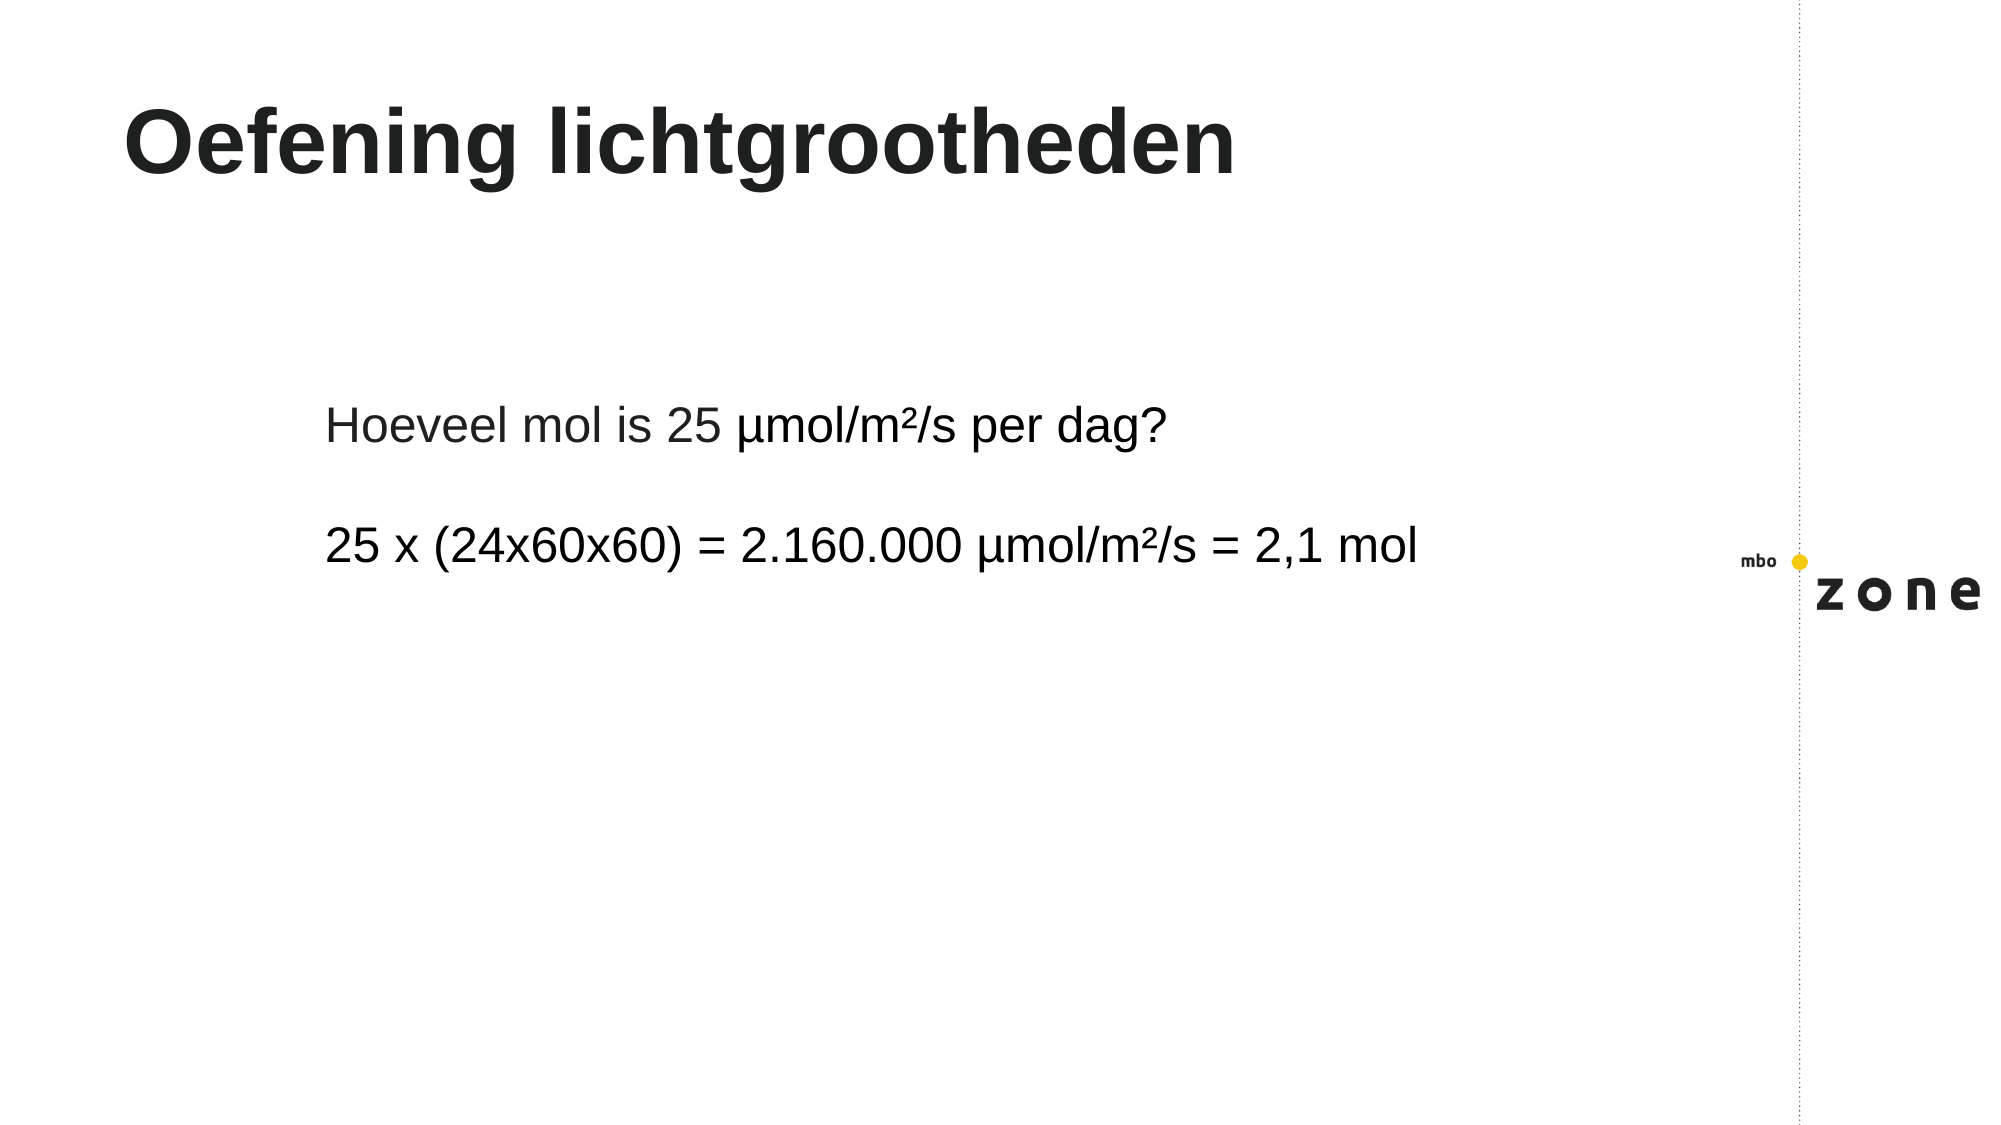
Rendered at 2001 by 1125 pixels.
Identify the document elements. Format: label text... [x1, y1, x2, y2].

list Hoeveel mol is 25 µmol/m²/s per dag? 25 x (24x60x60) = 2.160.000 µmol/m²/s = 2,1 mol [324, 392, 1733, 740]
picture [1596, 0, 2001, 1125]
title Oefening lichtgrootheden [124, 94, 1607, 272]
